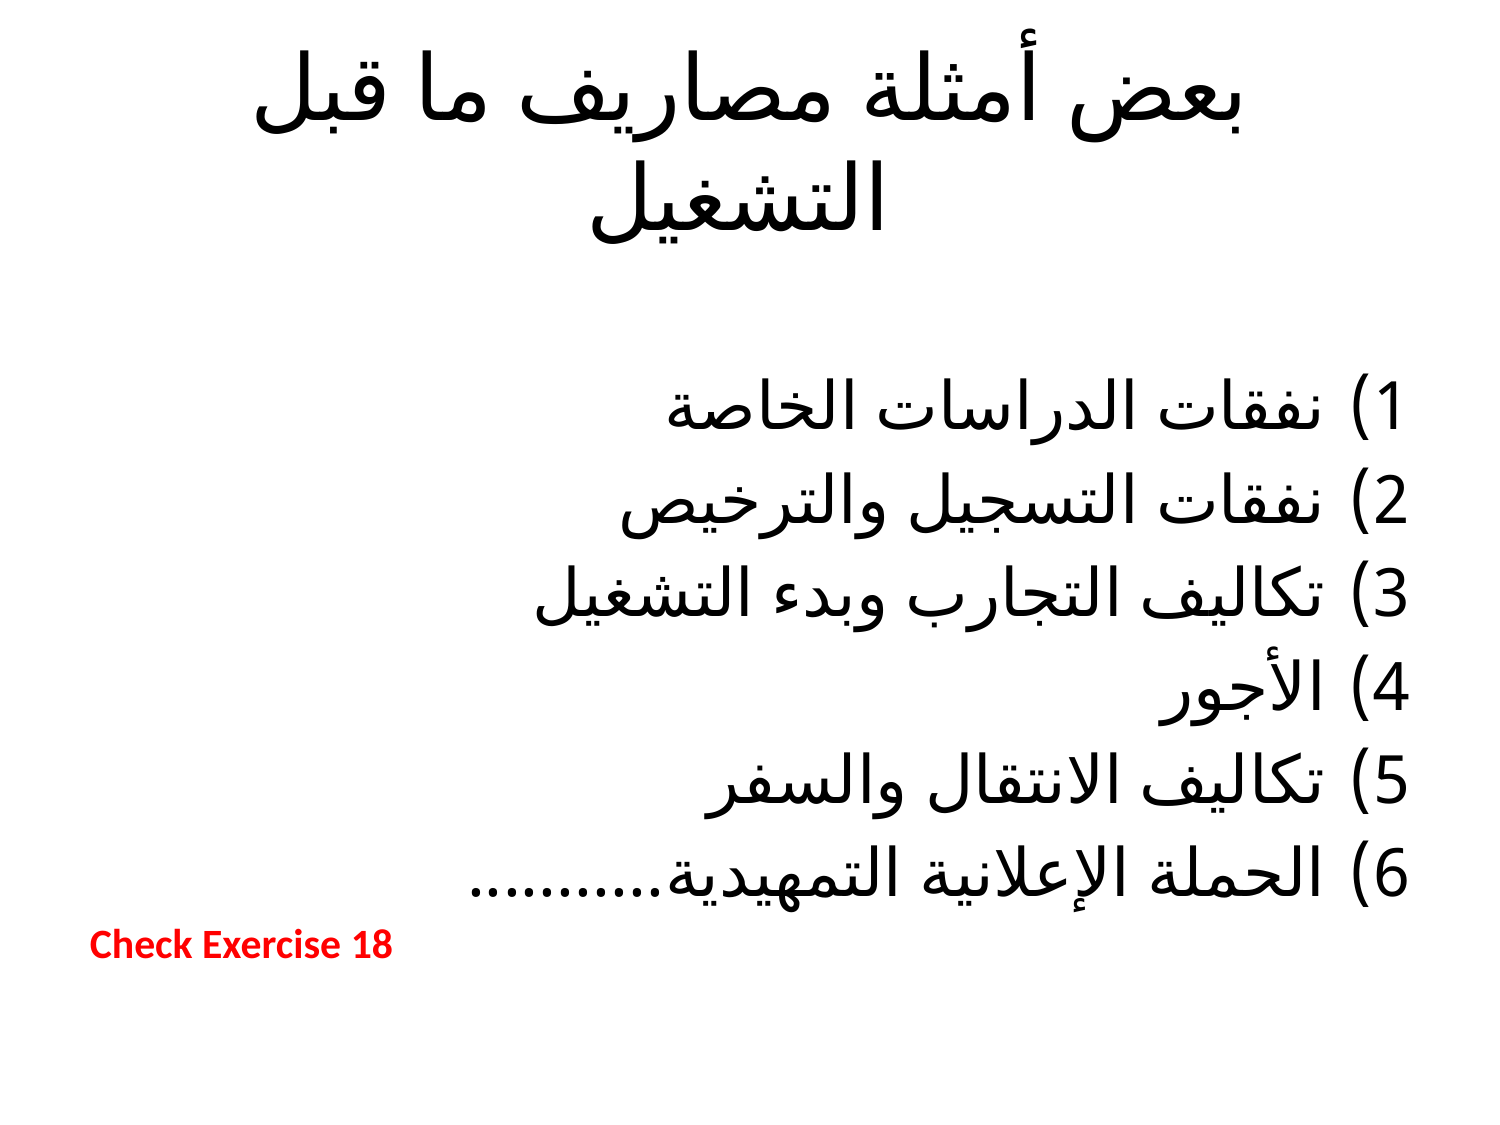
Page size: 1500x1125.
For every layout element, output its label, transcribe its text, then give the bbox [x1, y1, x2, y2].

title بعض أمثلة مصاريف ما قبل التشغيل [75, 45, 1425, 233]
text_box Check Exercise 18 [74, 909, 599, 975]
list نفقات الدراسات الخاصة نفقات التسجيل والترخيص تكاليف التجارب وبدء التشغيل الأجور تكاليف الانتقال والسفر الحملة الإعلانية التمهيدية........... [75, 262, 1425, 1005]
